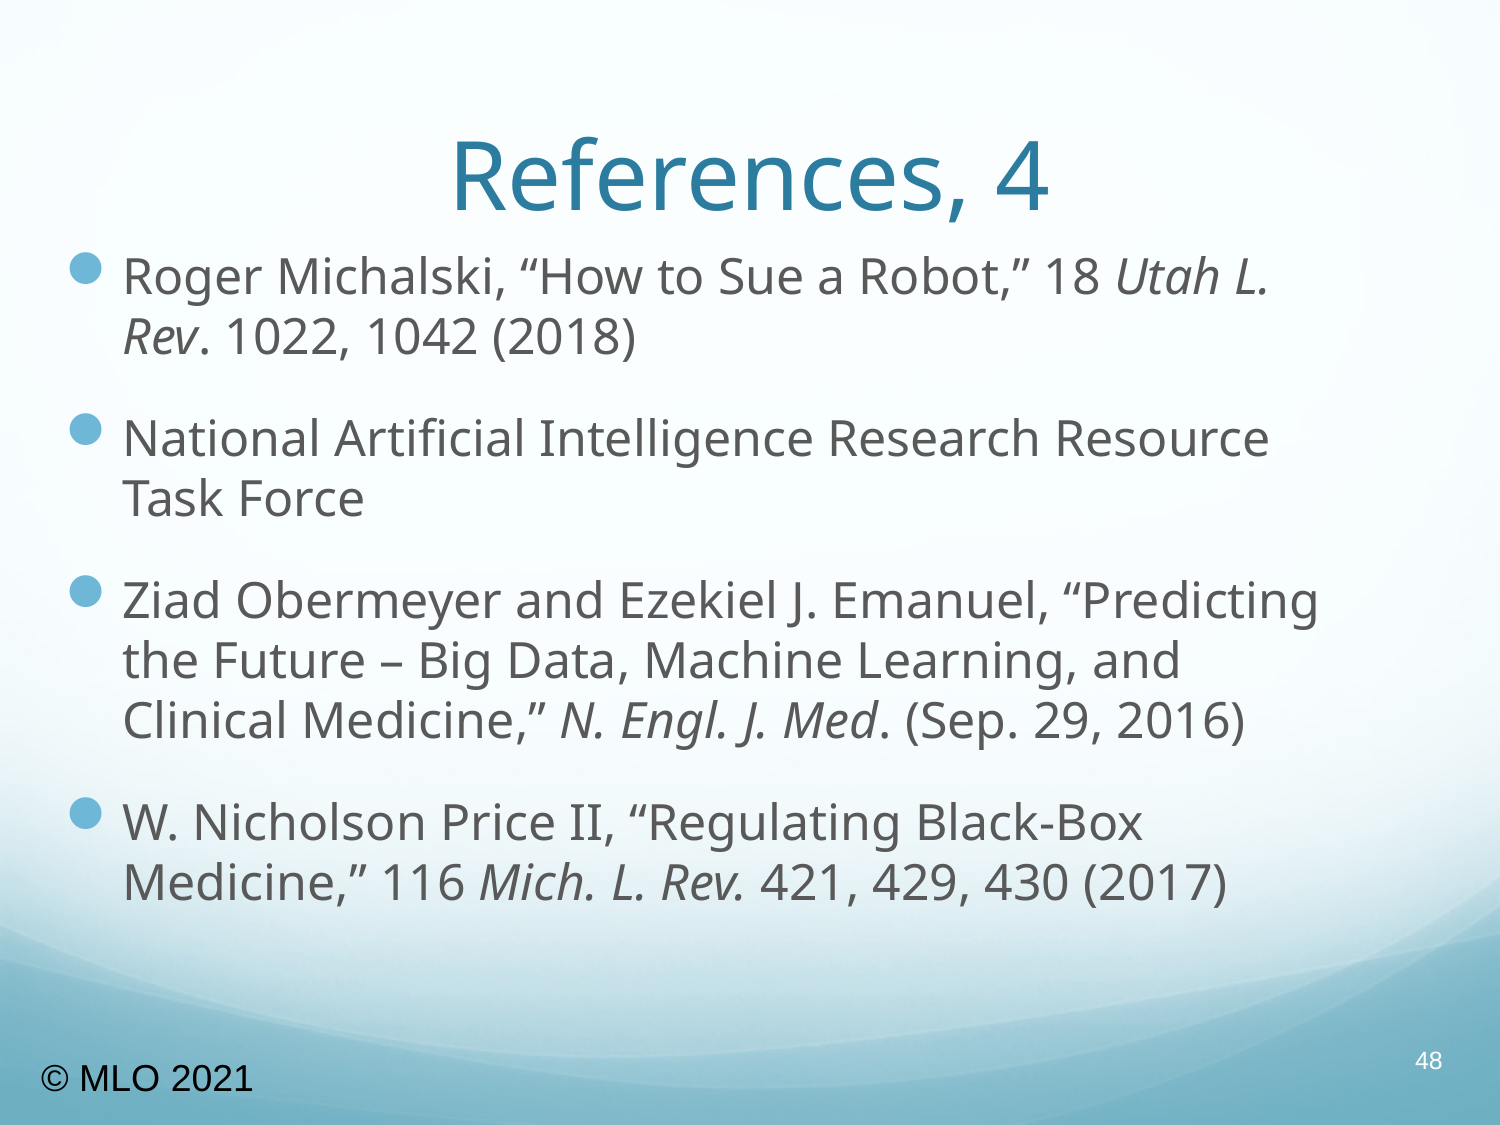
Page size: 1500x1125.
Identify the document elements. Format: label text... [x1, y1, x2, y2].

picture [0, 0, 1500, 1125]
slide_number 48 [1295, 1029, 1459, 1090]
text_box © MLO 2021 [26, 1046, 269, 1107]
list Roger Michalski, “How to Sue a Robot,” 18 Utah L. Rev. 1022, 1042 (2018) National Artificial Intelligence Research Resource Task Force Ziad Obermeyer and Ezekiel J. Emanuel, “Predicting the Future – Big Data, Machine Learning, and Clinical Medicine,” N. Engl. J. Med. (Sep. 29, 2016) W. Nicholson Price II, “Regulating Black-Box Medicine,” 116 Mich. L. Rev. 421, 429, 430 (2017) [50, 237, 1370, 1047]
title References, 4 [90, 17, 1410, 238]
